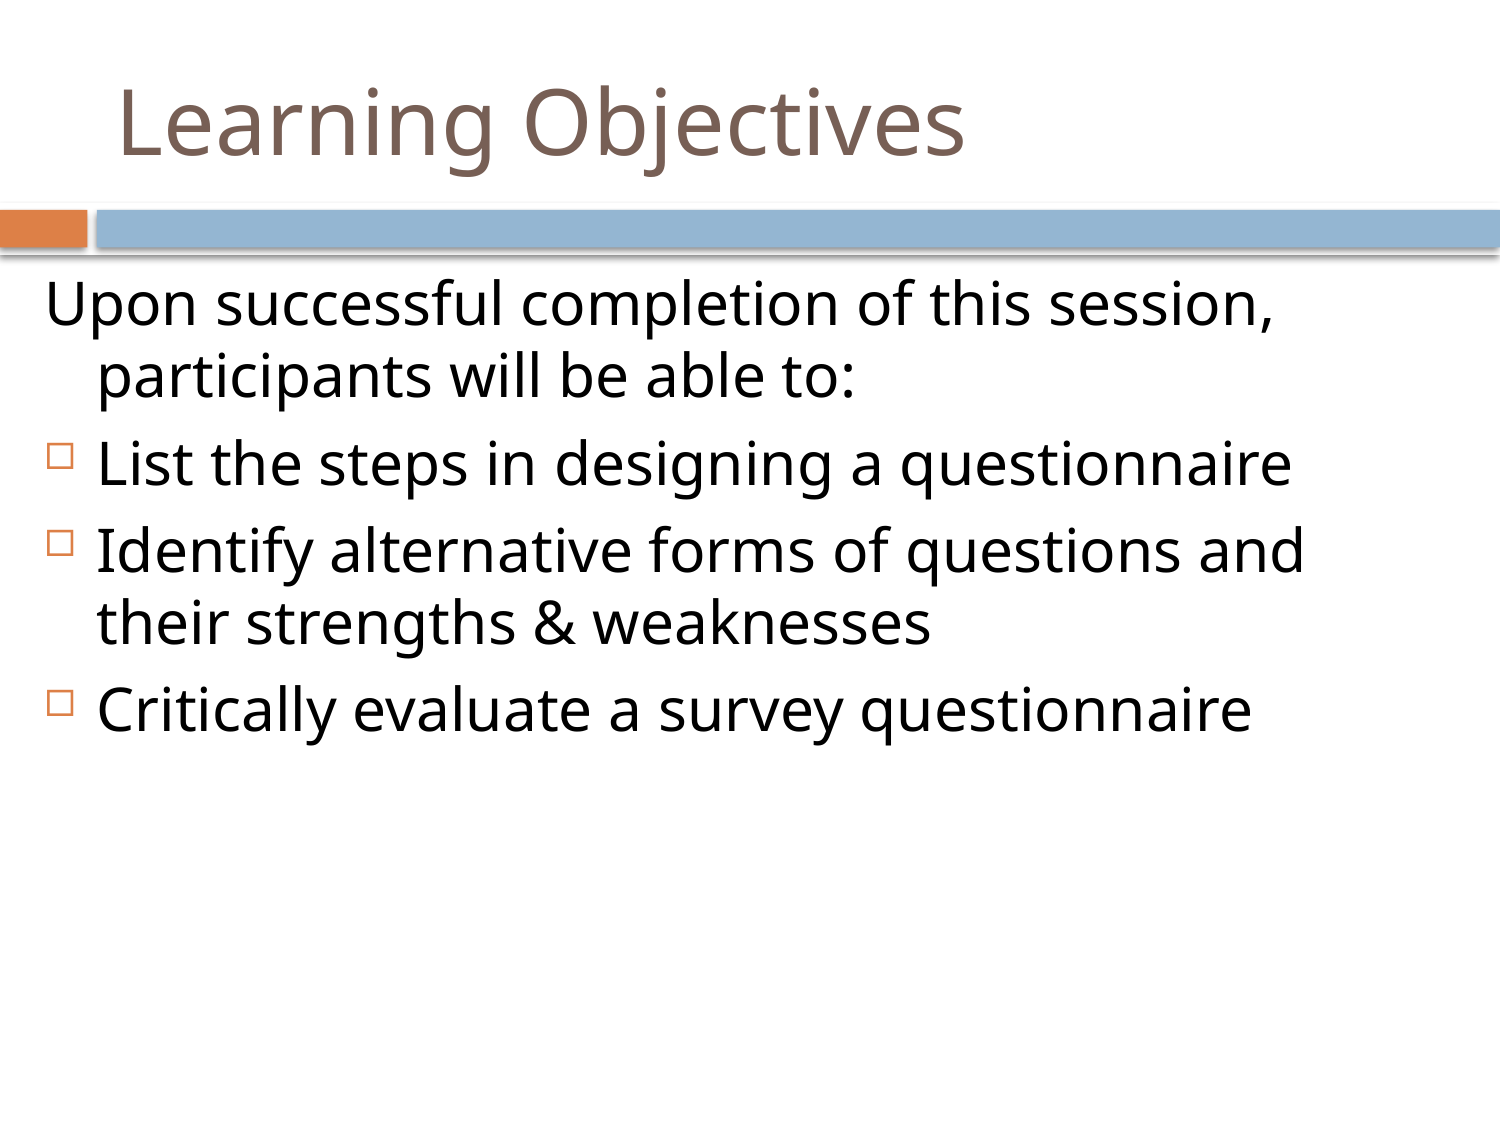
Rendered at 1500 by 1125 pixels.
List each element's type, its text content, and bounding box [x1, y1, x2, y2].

title Learning Objectives [100, 37, 1439, 201]
list Upon successful completion of this session, participants will be able to: List the steps in designing a questionnaire Identify alternative forms of questions and their strengths & weaknesses Critically evaluate a survey questionnaire [28, 257, 1471, 995]
